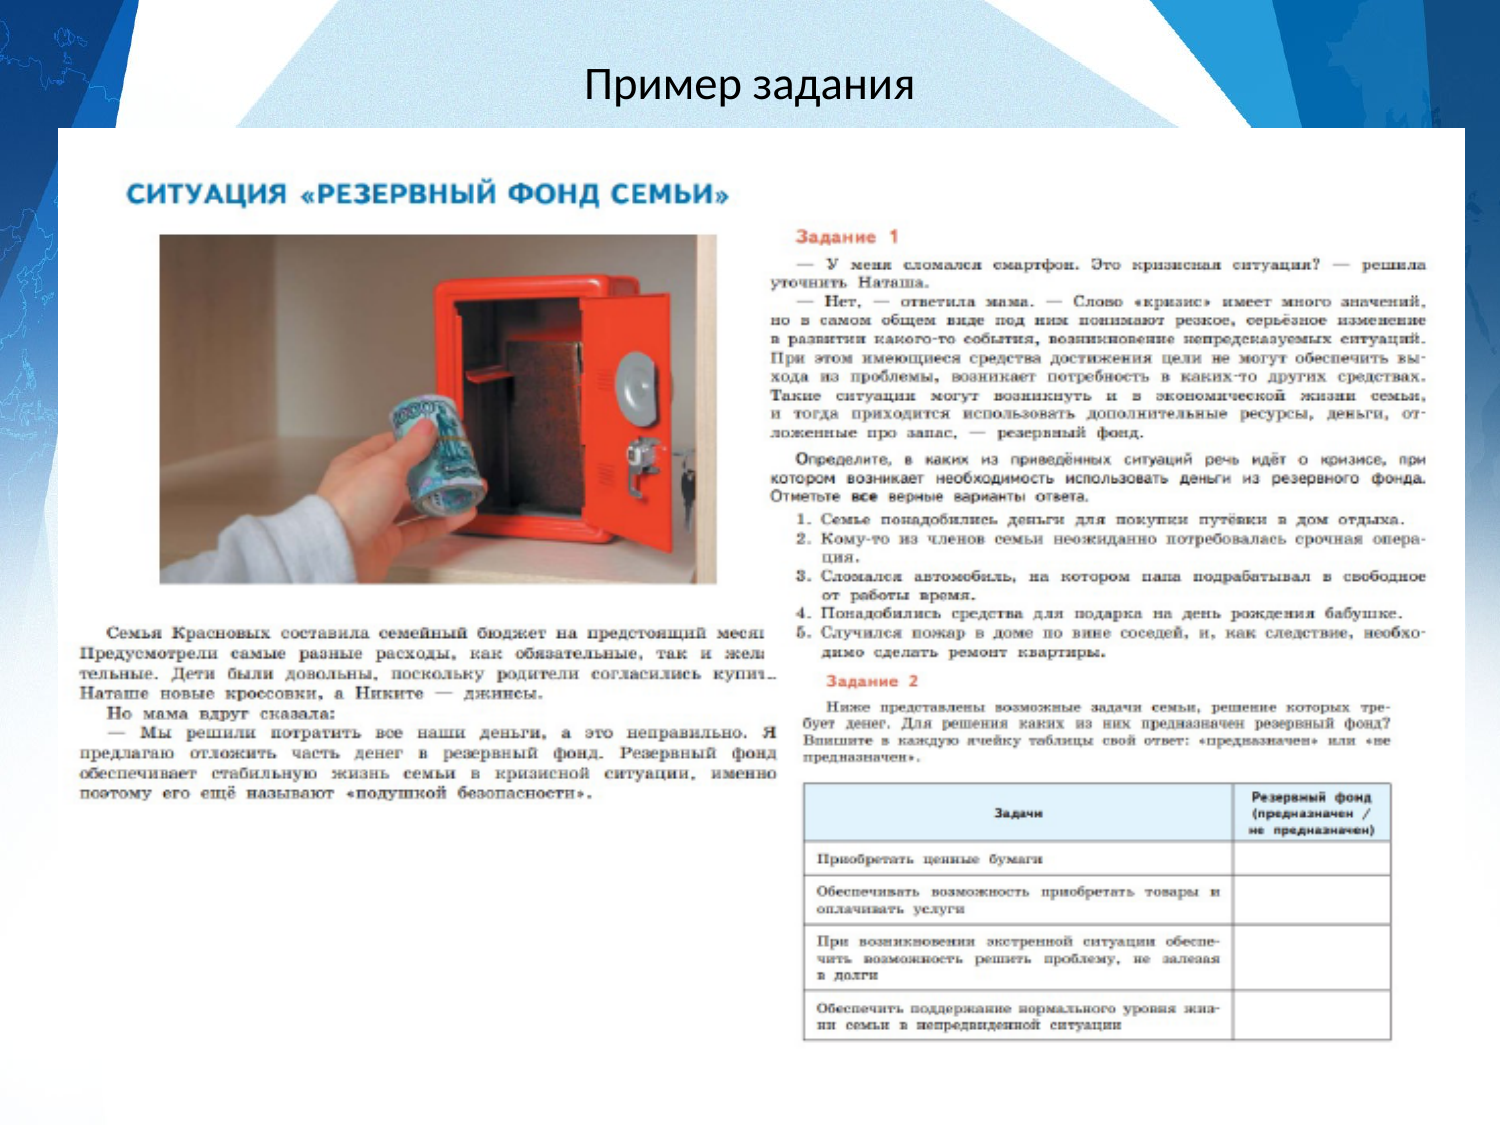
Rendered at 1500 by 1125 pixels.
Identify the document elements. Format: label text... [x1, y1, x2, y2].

title Пример задания [75, 45, 1425, 118]
picture [0, 0, 1500, 1125]
